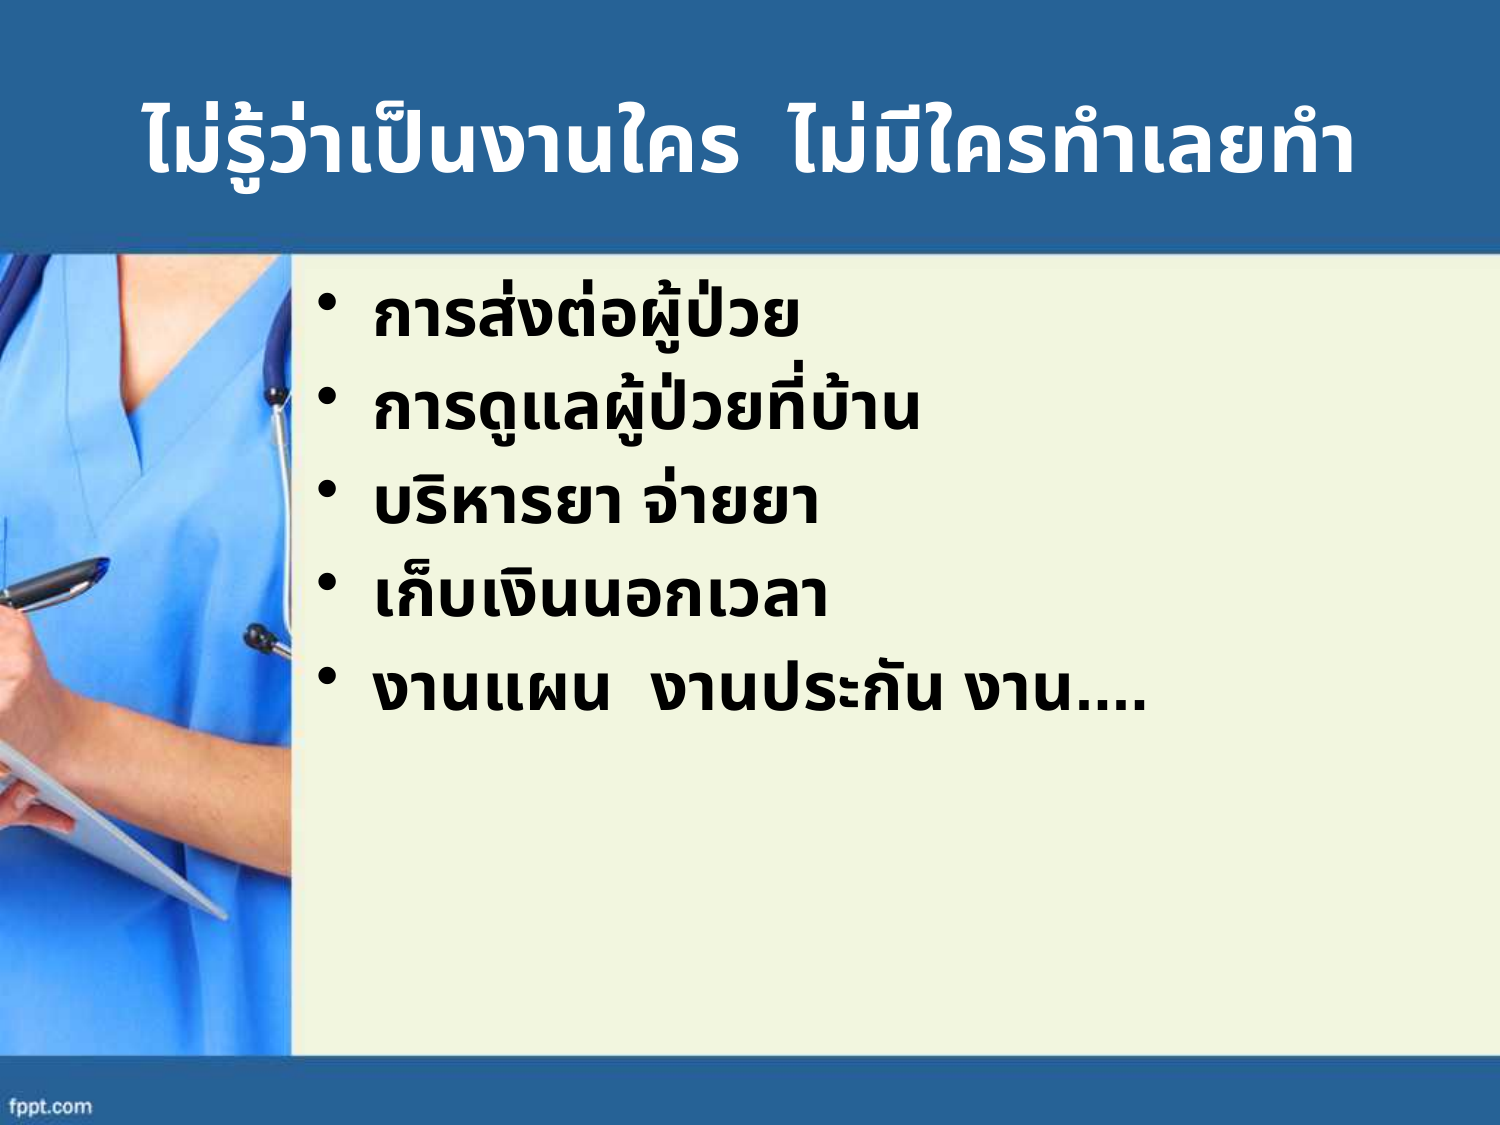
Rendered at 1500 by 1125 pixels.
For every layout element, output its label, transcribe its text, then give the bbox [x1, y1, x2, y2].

title ไม่รู้ว่าเป็นงานใคร ไม่มีใครทำเลยทำ [75, 45, 1425, 233]
picture [0, 0, 1500, 1125]
list การส่งต่อผู้ป่วย การดูแลผู้ป่วยที่บ้าน บริหารยา จ่ายยา เก็บเงินนอกเวลา งานแผน งานประกัน งาน.... [301, 262, 1425, 1005]
